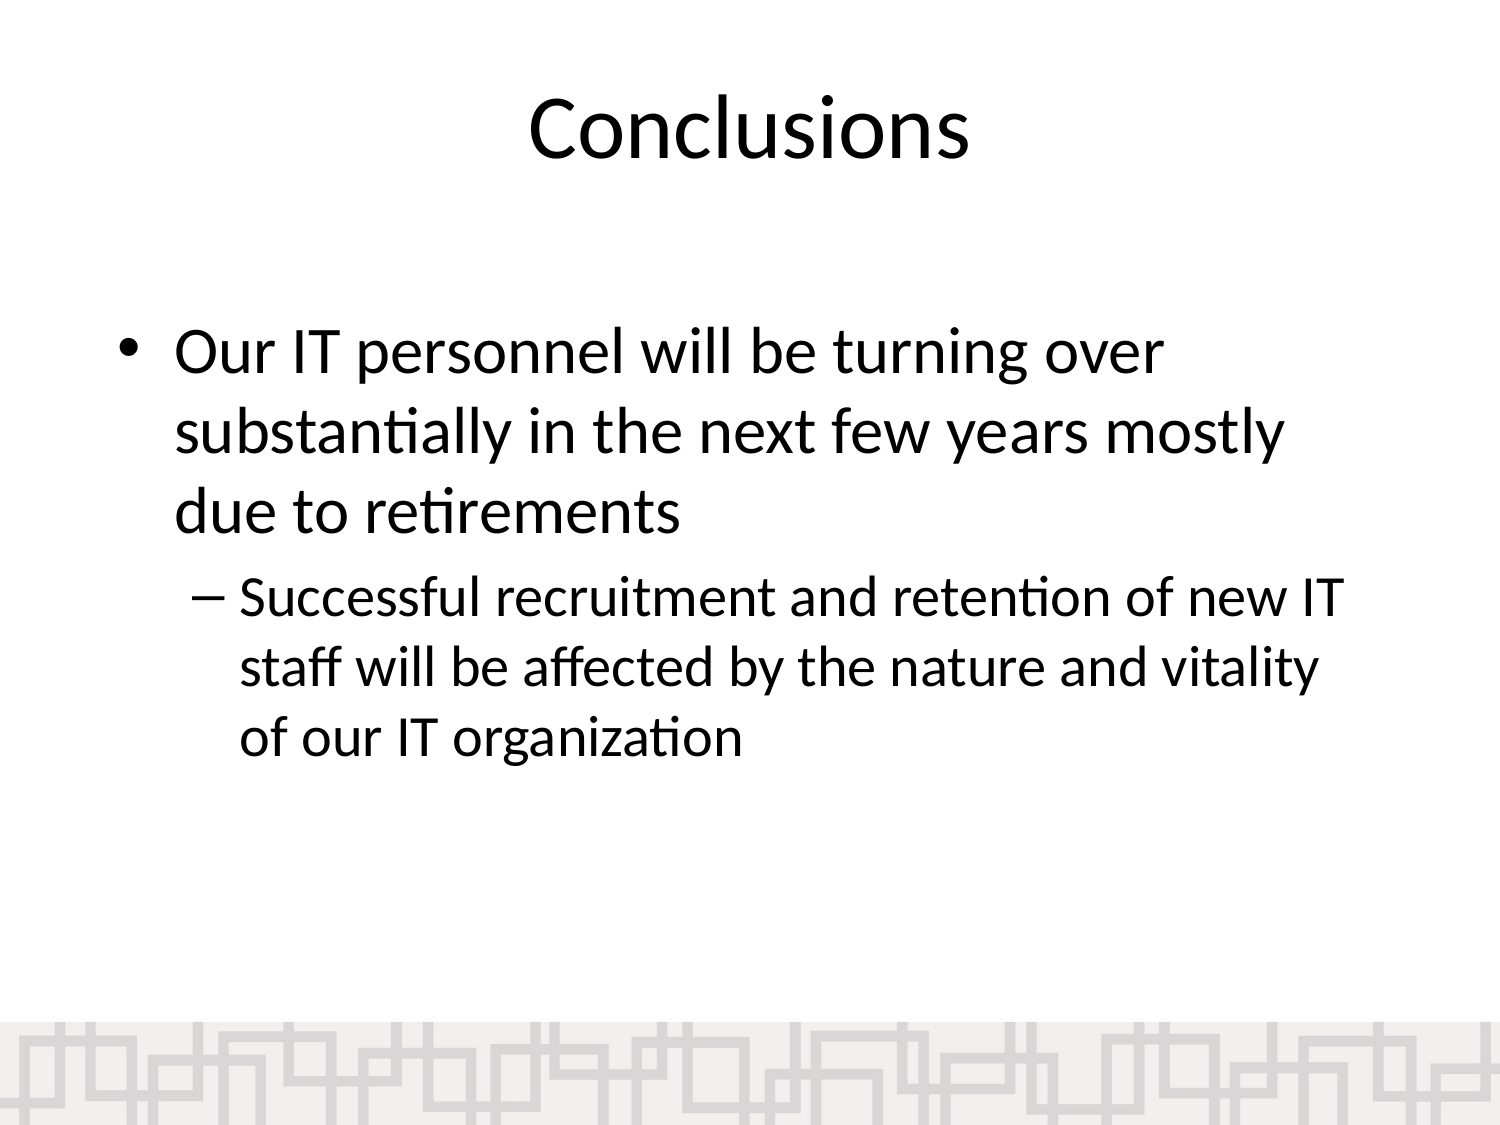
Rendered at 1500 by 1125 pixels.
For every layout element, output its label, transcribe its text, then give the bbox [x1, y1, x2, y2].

title Conclusions [103, 59, 1397, 278]
list Our IT personnel will be turning over substantially in the next few years mostly due to retirements Successful recruitment and retention of new IT staff will be affected by the nature and vitality of our IT organization [103, 299, 1397, 1014]
picture [0, 0, 1500, 1125]
